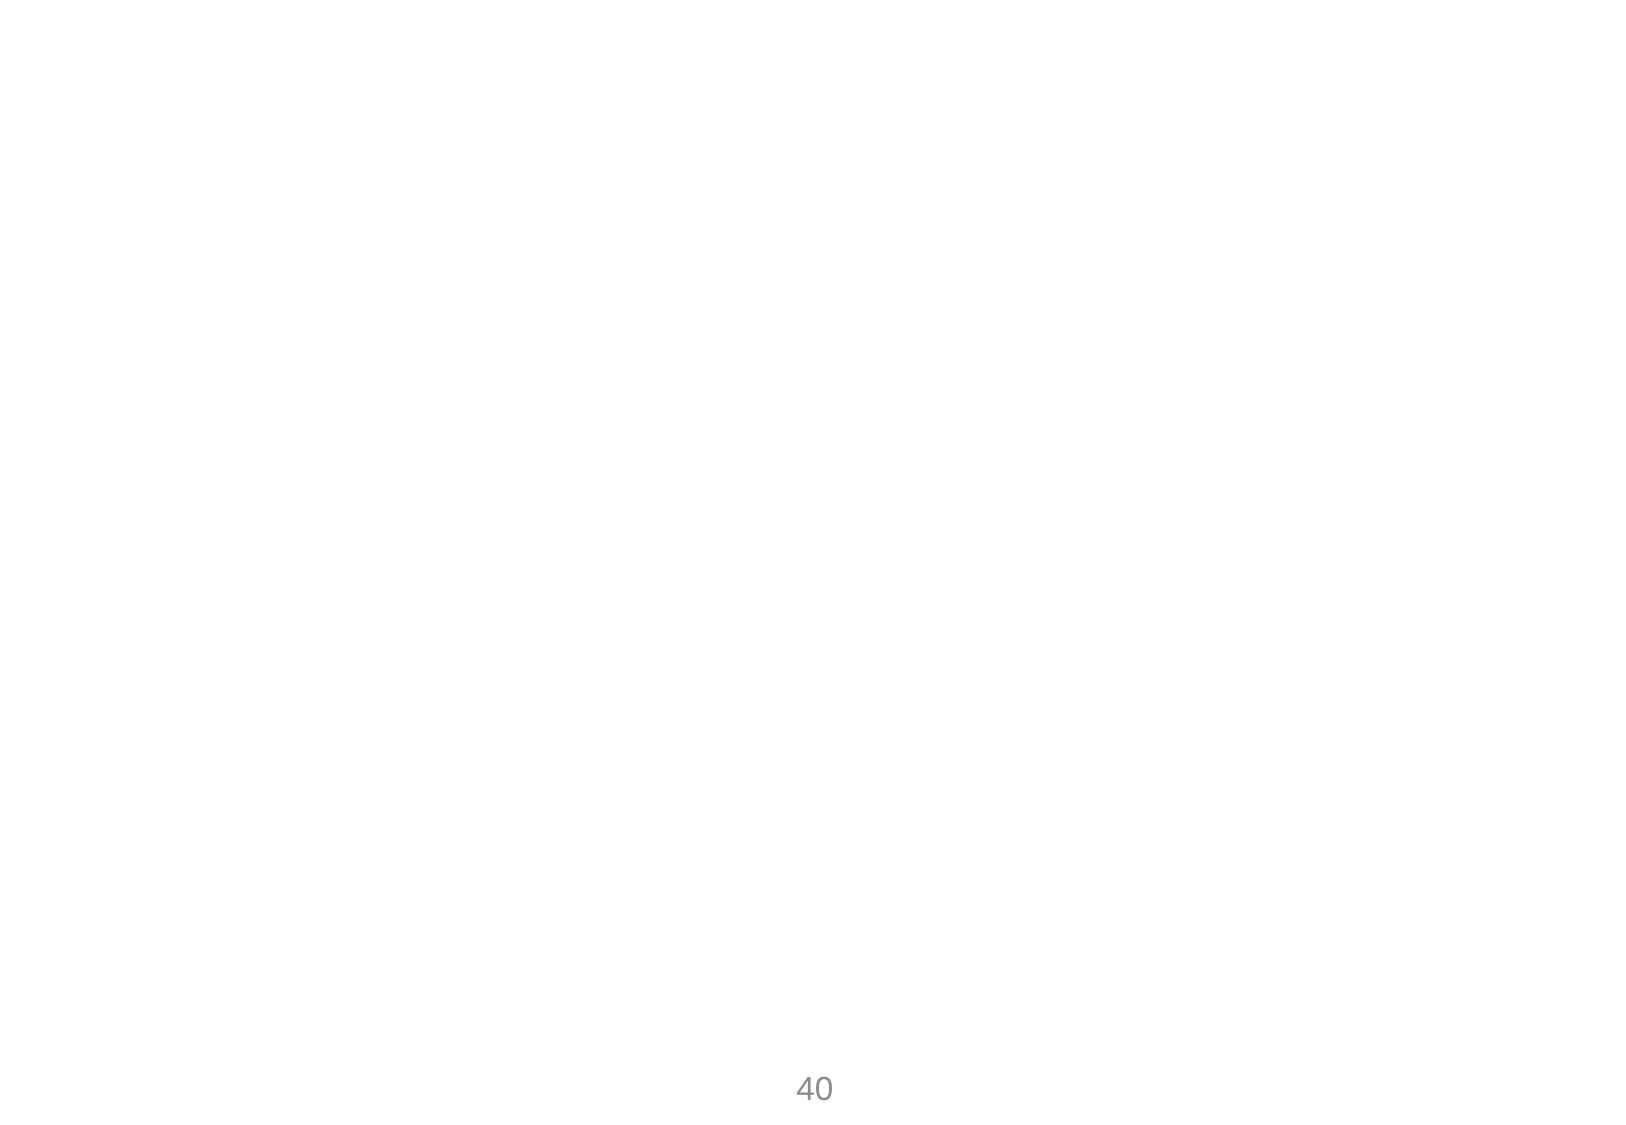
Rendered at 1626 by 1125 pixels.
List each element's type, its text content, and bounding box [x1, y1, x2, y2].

slide_number 40 [631, 1057, 998, 1117]
